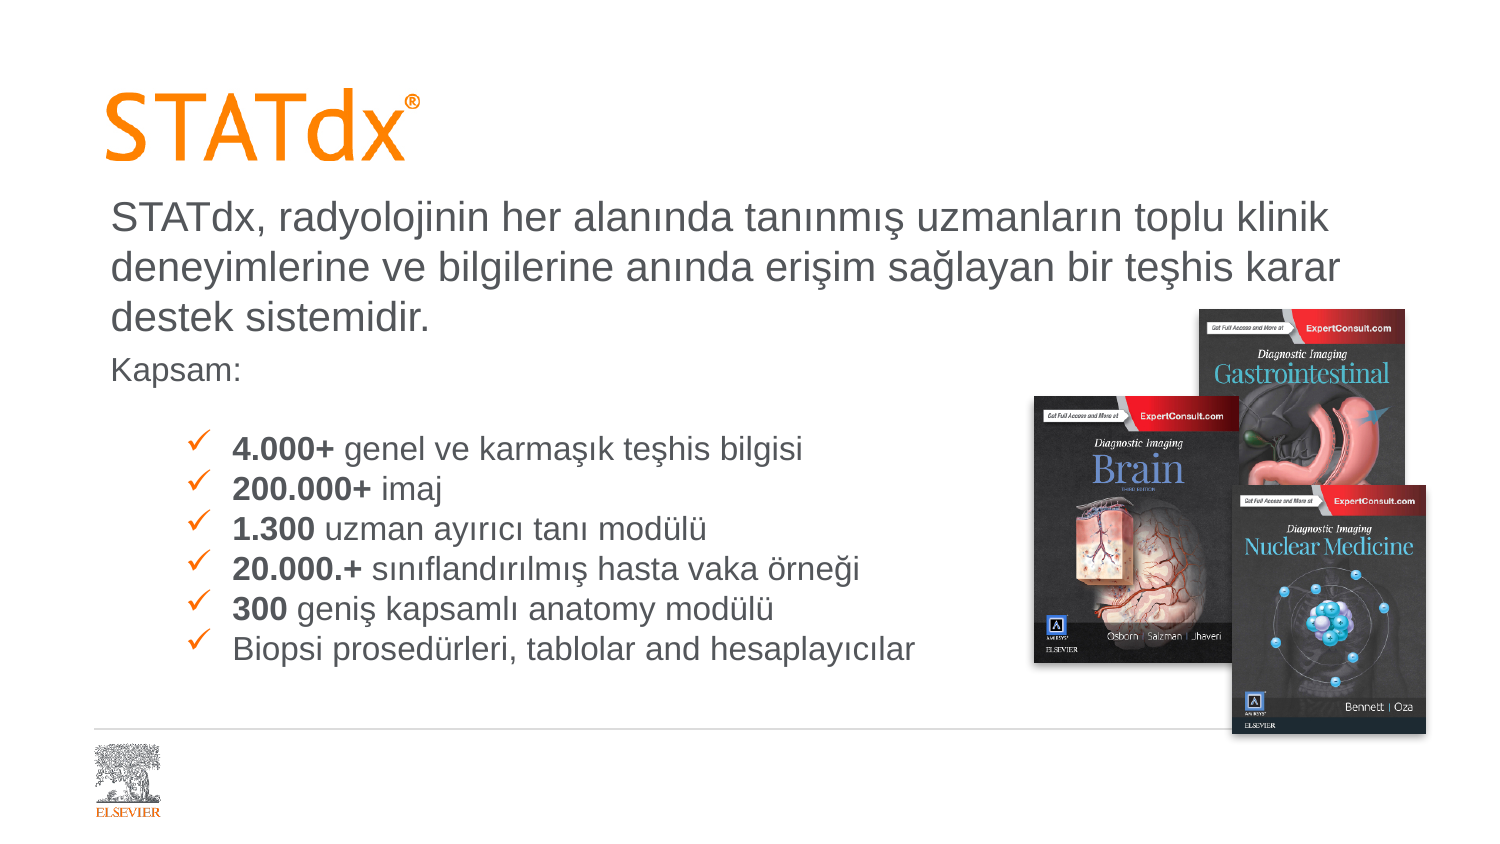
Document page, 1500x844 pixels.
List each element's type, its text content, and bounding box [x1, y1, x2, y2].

text_box Kapsam: 4.000+ genel ve karmaşık teşhis bilgisi 200.000+ imaj 1.300 uzman ayırıcı tanı modülü 20.000.+ sınıflandırılmış hasta vaka örneği 300 geniş kapsamlı anatomy modülü Biopsi prosedürleri, tablolar and hesaplayıcılar [95, 340, 1035, 675]
list STATdx, radyolojinin her alanında tanınmış uzmanların toplu klinik deneyimlerine ve bilgilerine anında erişim sağlayan bir teşhis karar destek sistemidir. [95, 189, 1405, 341]
picture [106, 88, 420, 161]
picture [94, 743, 161, 817]
picture [1034, 309, 1426, 734]
